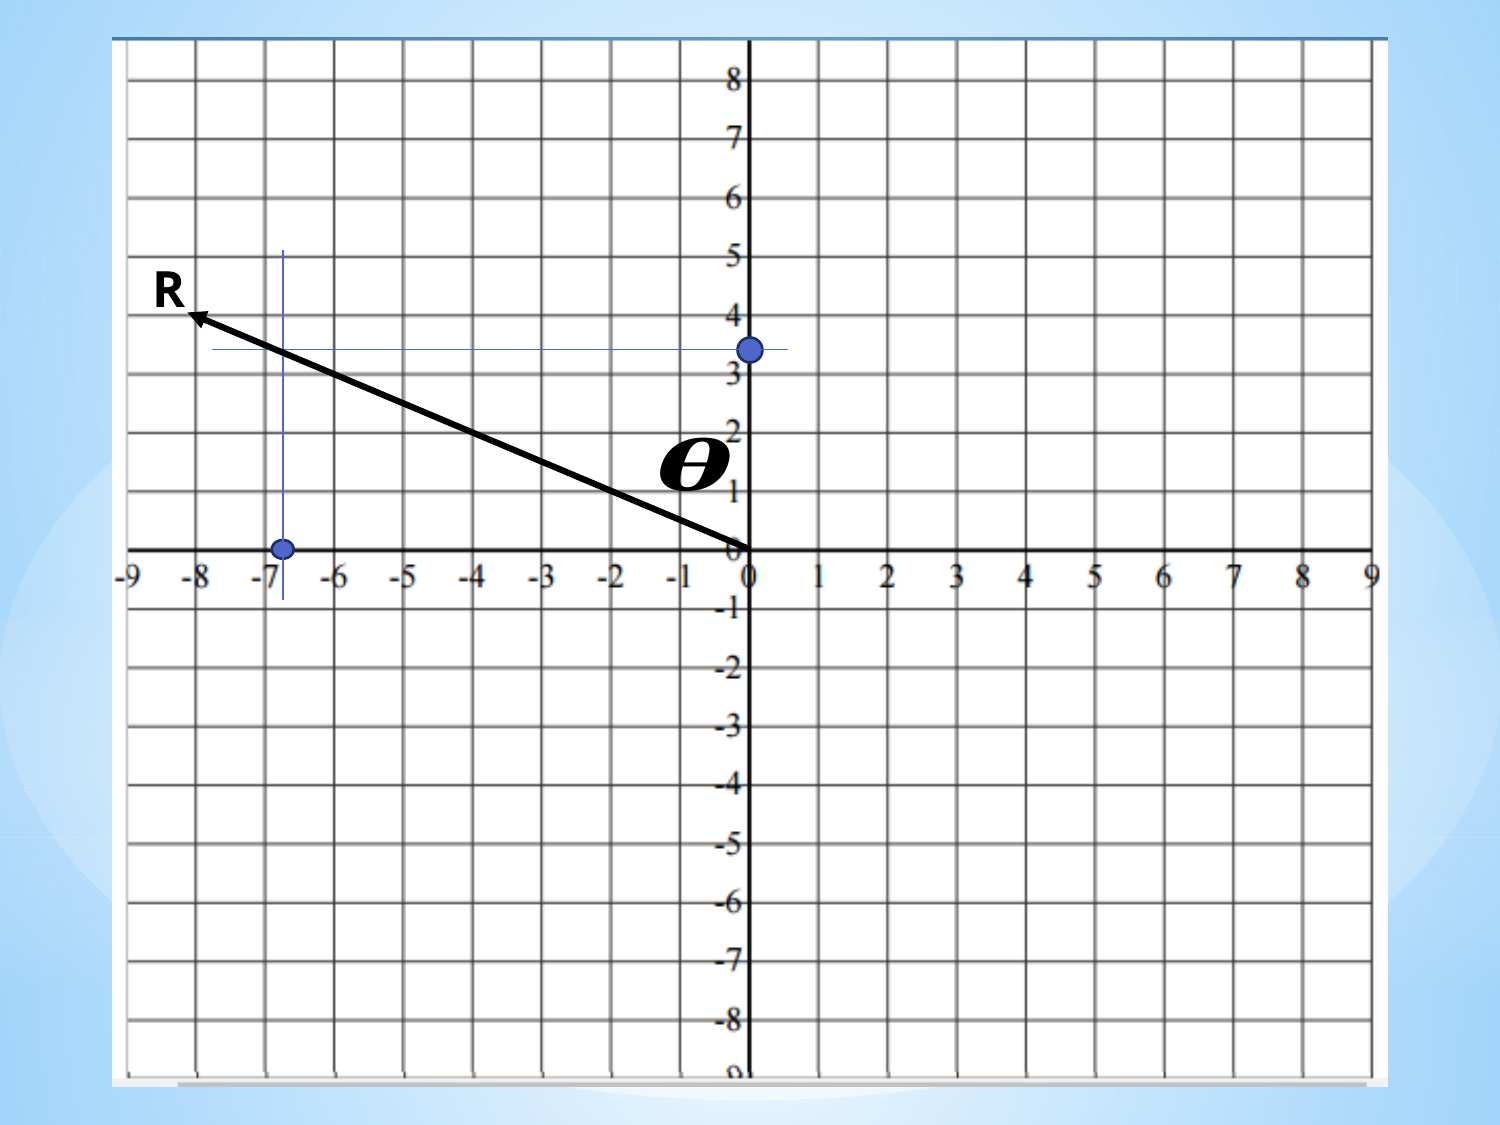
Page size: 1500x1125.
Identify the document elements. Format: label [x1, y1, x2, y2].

list [112, 37, 1388, 1088]
text_box [187, 312, 751, 550]
